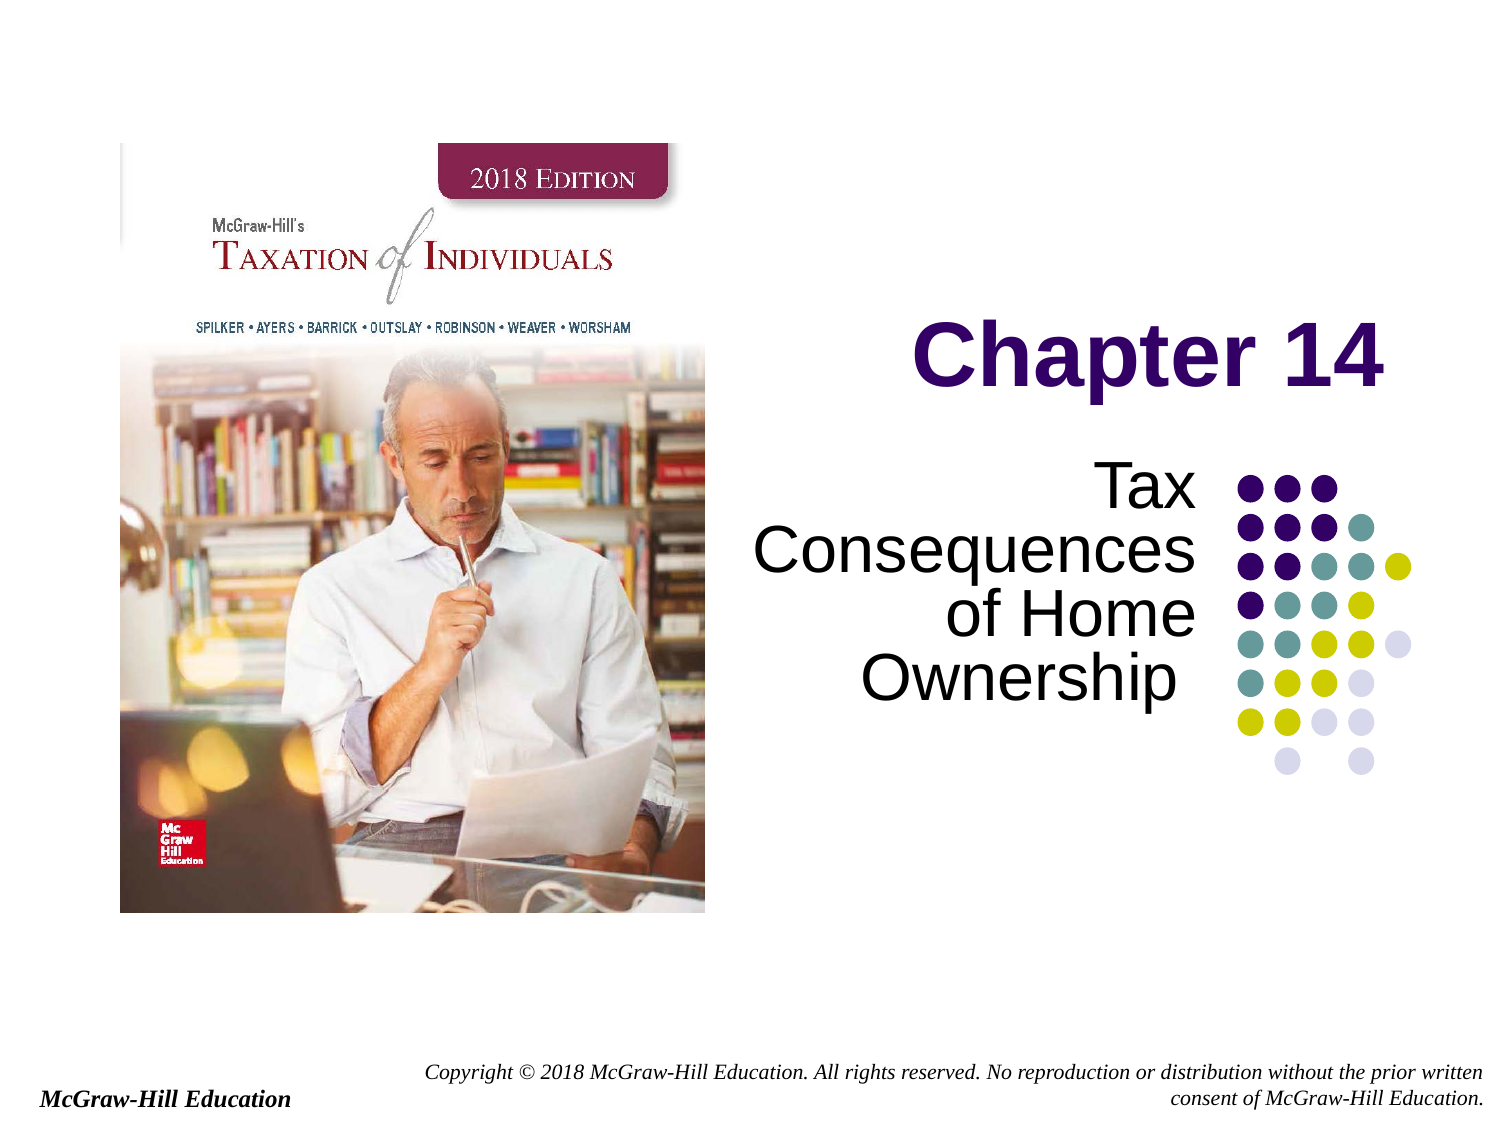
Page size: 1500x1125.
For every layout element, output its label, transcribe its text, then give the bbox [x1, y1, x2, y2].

title Chapter 14 [662, 249, 1400, 413]
picture [120, 143, 705, 913]
subtitle Tax Consequences of Home Ownership [712, 450, 1213, 800]
